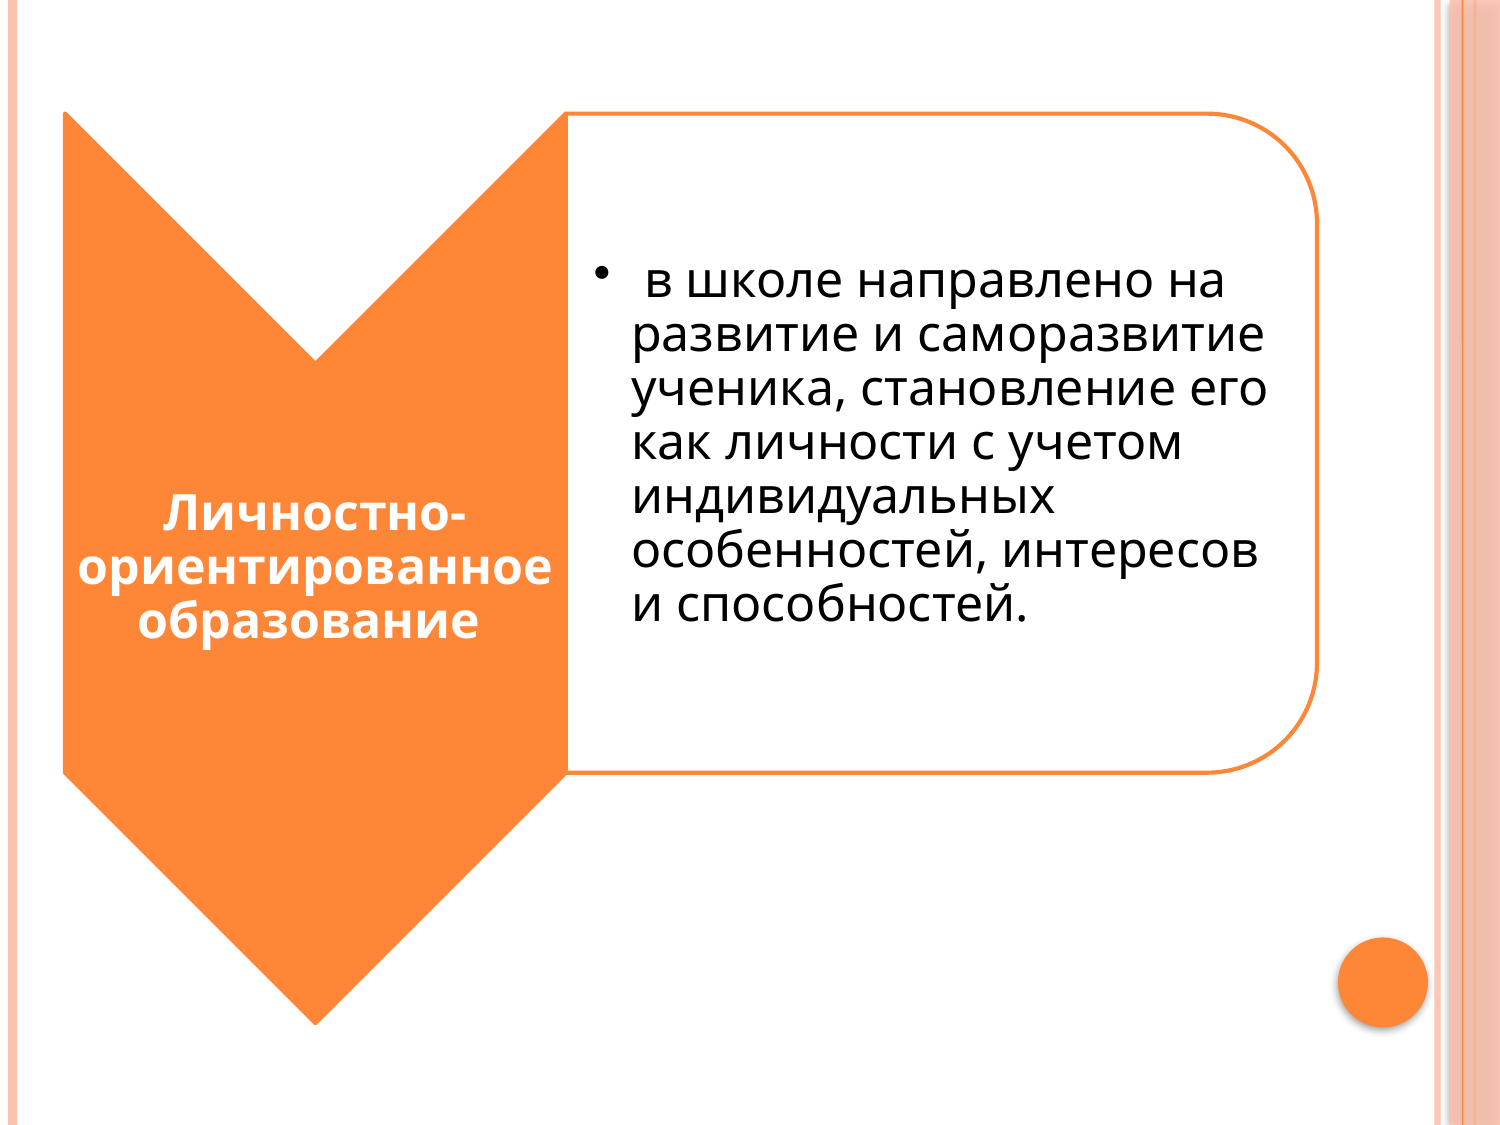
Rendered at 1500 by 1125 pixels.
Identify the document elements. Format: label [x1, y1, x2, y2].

text_box [64, 113, 1318, 1024]
